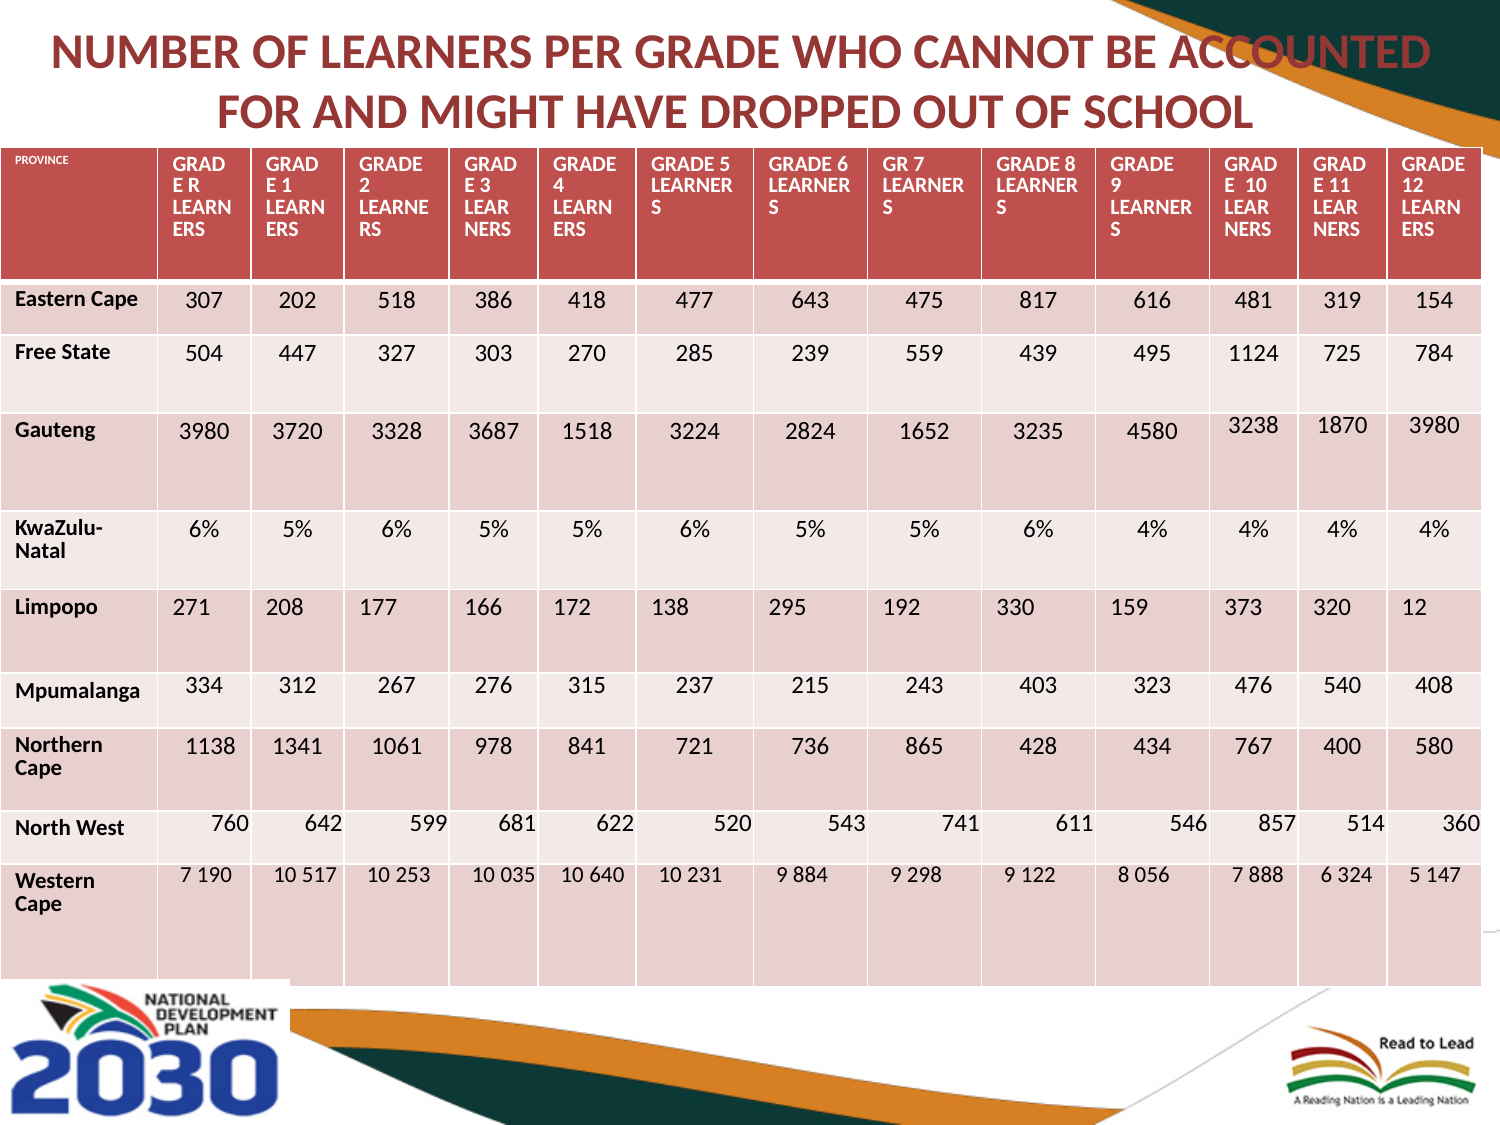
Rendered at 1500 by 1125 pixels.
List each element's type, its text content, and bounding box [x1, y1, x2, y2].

table_cell 4% [1299, 512, 1386, 589]
table_cell 6% [345, 512, 448, 589]
table_cell 5% [868, 512, 981, 589]
table_cell 622 [539, 812, 635, 863]
table_cell Eastern Cape [1, 285, 157, 334]
table_cell 741 [868, 812, 981, 863]
table_cell 276 [450, 674, 537, 727]
table_cell 4% [1210, 512, 1297, 589]
table_cell 481 [1210, 285, 1297, 334]
table_cell 518 [345, 285, 448, 334]
table_cell 10 640 [539, 865, 635, 986]
table_header GRADE 3 LEARNERS [450, 148, 537, 279]
table_cell 721 [637, 729, 753, 810]
table_cell 400 [1299, 729, 1386, 810]
table_header GRADE 11 LEARNERS [1299, 148, 1386, 279]
table_cell 7 888 [1210, 865, 1297, 986]
table_cell 319 [1299, 285, 1386, 334]
table_cell 784 [1388, 336, 1481, 412]
table_cell 477 [637, 285, 753, 334]
table_cell 10 517 [252, 865, 343, 986]
table_cell 540 [1299, 674, 1386, 727]
table_cell 3980 [158, 414, 250, 510]
table_cell 270 [539, 336, 635, 412]
table_cell 315 [539, 674, 635, 727]
table_header GRADE 1 LEARNERS [252, 148, 343, 279]
table_cell 767 [1210, 729, 1297, 810]
table_cell 3328 [345, 414, 448, 510]
table_cell 9 122 [982, 865, 1095, 986]
table_cell 138 [637, 590, 753, 672]
table_header GRADE 4 LEARNERS [539, 148, 635, 279]
table_cell 6% [158, 512, 250, 589]
table_cell 643 [754, 285, 867, 334]
table_cell 476 [1210, 674, 1297, 727]
table_cell 3687 [450, 414, 537, 510]
table_cell 330 [982, 590, 1095, 672]
table_cell 12 [1388, 590, 1481, 672]
title NUMBER OF LEARNERS PER GRADE WHO CANNOT BE ACCOUNTED FOR AND MIGHT HAVE DROPPED OUT OF SCHOOL [0, 39, 1483, 118]
table_cell 434 [1096, 729, 1209, 810]
table_cell 3235 [982, 414, 1095, 510]
table_cell 865 [868, 729, 981, 810]
table_cell Northern Cape [1, 729, 157, 810]
table_header GRADE 10 LEARNERS [1210, 148, 1297, 279]
table_cell 5% [252, 512, 343, 589]
table_cell 1138 [158, 729, 250, 810]
table_cell 1341 [252, 729, 343, 810]
table_cell 9 298 [868, 865, 981, 986]
table_cell 760 [158, 812, 250, 863]
table_header GRADE 6 LEARNERS [754, 148, 867, 279]
table_cell 208 [252, 590, 343, 672]
table_cell 841 [539, 729, 635, 810]
table_cell 447 [252, 336, 343, 412]
table_cell 504 [158, 336, 250, 412]
table_cell 580 [1388, 729, 1481, 810]
table_cell 3720 [252, 414, 343, 510]
table_header GRADE 8 LEARNERS [982, 148, 1095, 279]
table_cell Mpumalanga [1, 674, 157, 727]
table_cell Gauteng [1, 414, 157, 510]
table_cell 5% [754, 512, 867, 589]
table_cell 8 056 [1096, 865, 1209, 986]
table_cell KwaZulu- Natal [1, 512, 157, 589]
table_cell 323 [1096, 674, 1209, 727]
table_cell 817 [982, 285, 1095, 334]
table_cell 307 [158, 285, 250, 334]
table_cell Limpopo [1, 590, 157, 672]
table_cell 360 [1388, 812, 1481, 863]
table_header GR 7 LEARNERS [868, 148, 981, 279]
table_cell 736 [754, 729, 867, 810]
table_cell 192 [868, 590, 981, 672]
table_cell 543 [754, 812, 867, 863]
table_cell 237 [637, 674, 753, 727]
table_cell 3224 [637, 414, 753, 510]
table_cell 9 884 [754, 865, 867, 986]
table_cell 10 253 [345, 865, 448, 986]
table_cell 495 [1096, 336, 1209, 412]
table_cell 202 [252, 285, 343, 334]
table_cell 514 [1299, 812, 1386, 863]
table_header GRADE 9 LEARNERS [1096, 148, 1209, 279]
table_cell 239 [754, 336, 867, 412]
table_cell 3238 [1210, 414, 1297, 510]
table_cell 2824 [754, 414, 867, 510]
table_cell 1124 [1210, 336, 1297, 412]
table_cell 243 [868, 674, 981, 727]
table_cell 6 324 [1299, 865, 1386, 986]
table_cell 5% [539, 512, 635, 589]
table_header GRADE 12 LEARNERS [1388, 148, 1481, 279]
table_header GRADE 2 LEARNERS [345, 148, 448, 279]
table_cell 334 [158, 674, 250, 727]
table_cell 5 147 [1388, 865, 1481, 986]
table_cell 599 [345, 812, 448, 863]
table_cell 295 [754, 590, 867, 672]
table_cell 681 [450, 812, 537, 863]
table_cell 616 [1096, 285, 1209, 334]
table_cell 320 [1299, 590, 1386, 672]
table_header PROVINCE [1, 148, 157, 279]
table_cell 166 [450, 590, 537, 672]
table_cell 177 [345, 590, 448, 672]
table_cell 546 [1096, 812, 1209, 863]
table_cell 6% [982, 512, 1095, 589]
table_cell 285 [637, 336, 753, 412]
table_cell 520 [637, 812, 753, 863]
table_cell 1518 [539, 414, 635, 510]
table_cell 6% [637, 512, 753, 589]
table_cell 439 [982, 336, 1095, 412]
table_cell 403 [982, 674, 1095, 727]
table_cell Western Cape [1, 865, 157, 978]
table_cell 4% [1388, 512, 1481, 589]
table_cell 172 [539, 590, 635, 672]
table_cell 642 [252, 812, 343, 863]
table_cell 10 035 [450, 865, 537, 986]
table_cell 978 [450, 729, 537, 810]
table_cell 159 [1096, 590, 1209, 672]
table_cell 428 [982, 729, 1095, 810]
table_cell 215 [754, 674, 867, 727]
table_cell 267 [345, 674, 448, 727]
table_cell 559 [868, 336, 981, 412]
table_header GRADE R LEARNERS [158, 148, 250, 279]
table_cell 10 231 [637, 865, 753, 986]
table_cell 373 [1210, 590, 1297, 672]
table_cell 4% [1096, 512, 1209, 589]
table_cell 3980 [1388, 414, 1481, 510]
picture [0, 0, 1500, 1125]
table_header GRADE 5 LEARNERS [637, 148, 753, 279]
table_cell 271 [158, 590, 250, 672]
table_cell 327 [345, 336, 448, 412]
table_cell 1652 [868, 414, 981, 510]
table_cell 408 [1388, 674, 1481, 727]
table_cell Free State [1, 336, 157, 412]
table_cell 7 190 [158, 865, 250, 978]
table_cell 1061 [345, 729, 448, 810]
table_cell 611 [982, 812, 1095, 863]
table_cell 154 [1388, 285, 1481, 334]
table_cell 475 [868, 285, 981, 334]
table_cell 1870 [1299, 414, 1386, 510]
table_cell 5% [450, 512, 537, 589]
table_cell 418 [539, 285, 635, 334]
table_cell North West [1, 812, 157, 863]
table_cell 386 [450, 285, 537, 334]
table_cell 725 [1299, 336, 1386, 412]
table_cell 857 [1210, 812, 1297, 863]
table_cell 4580 [1096, 414, 1209, 510]
table_cell 312 [252, 674, 343, 727]
table_cell 303 [450, 336, 537, 412]
